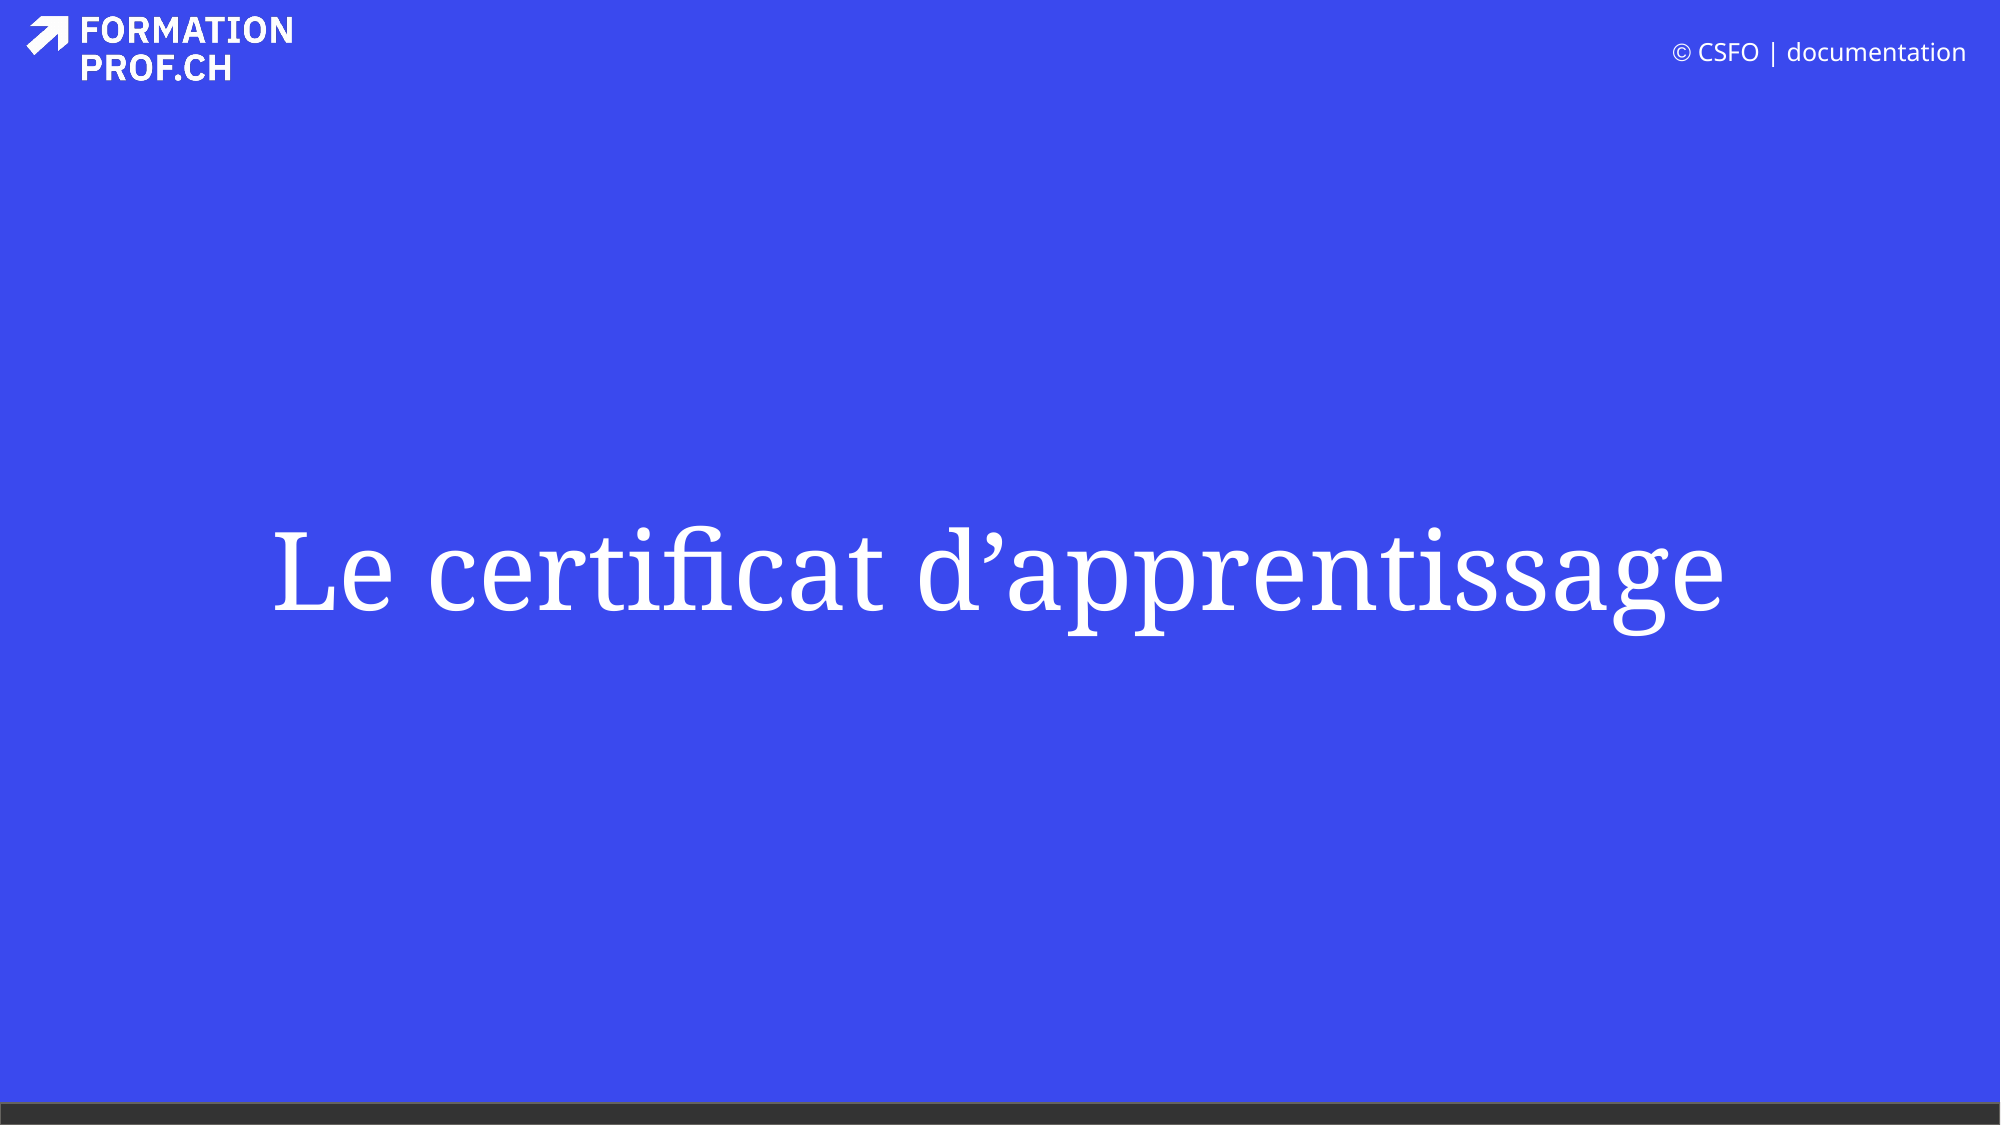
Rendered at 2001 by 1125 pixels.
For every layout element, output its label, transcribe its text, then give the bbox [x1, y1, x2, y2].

picture [26, 16, 292, 81]
title Le certificat d’apprentissage [249, 483, 1750, 642]
